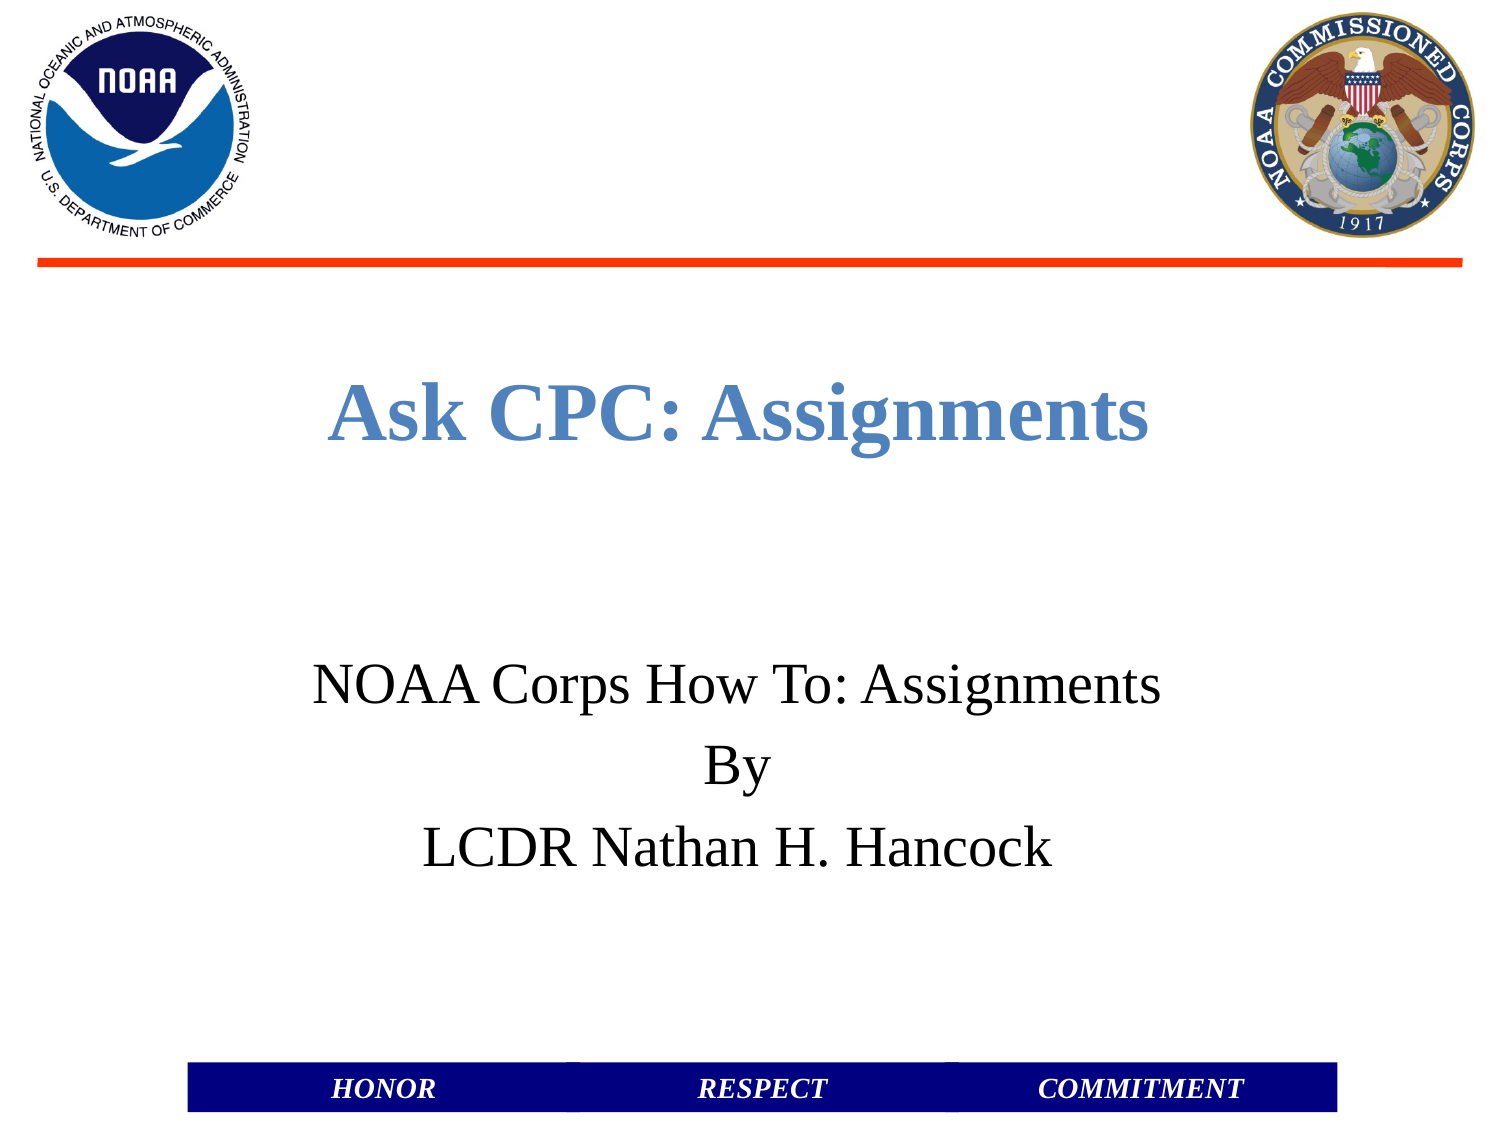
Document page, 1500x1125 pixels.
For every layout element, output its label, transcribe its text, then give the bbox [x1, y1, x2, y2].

text_box Ask CPC: Assignments [112, 350, 1388, 592]
picture [1250, 12, 1475, 238]
picture [24, 12, 253, 238]
text_box NOAA Corps How To: Assignments By LCDR Nathan H. Hancock [212, 637, 1263, 925]
